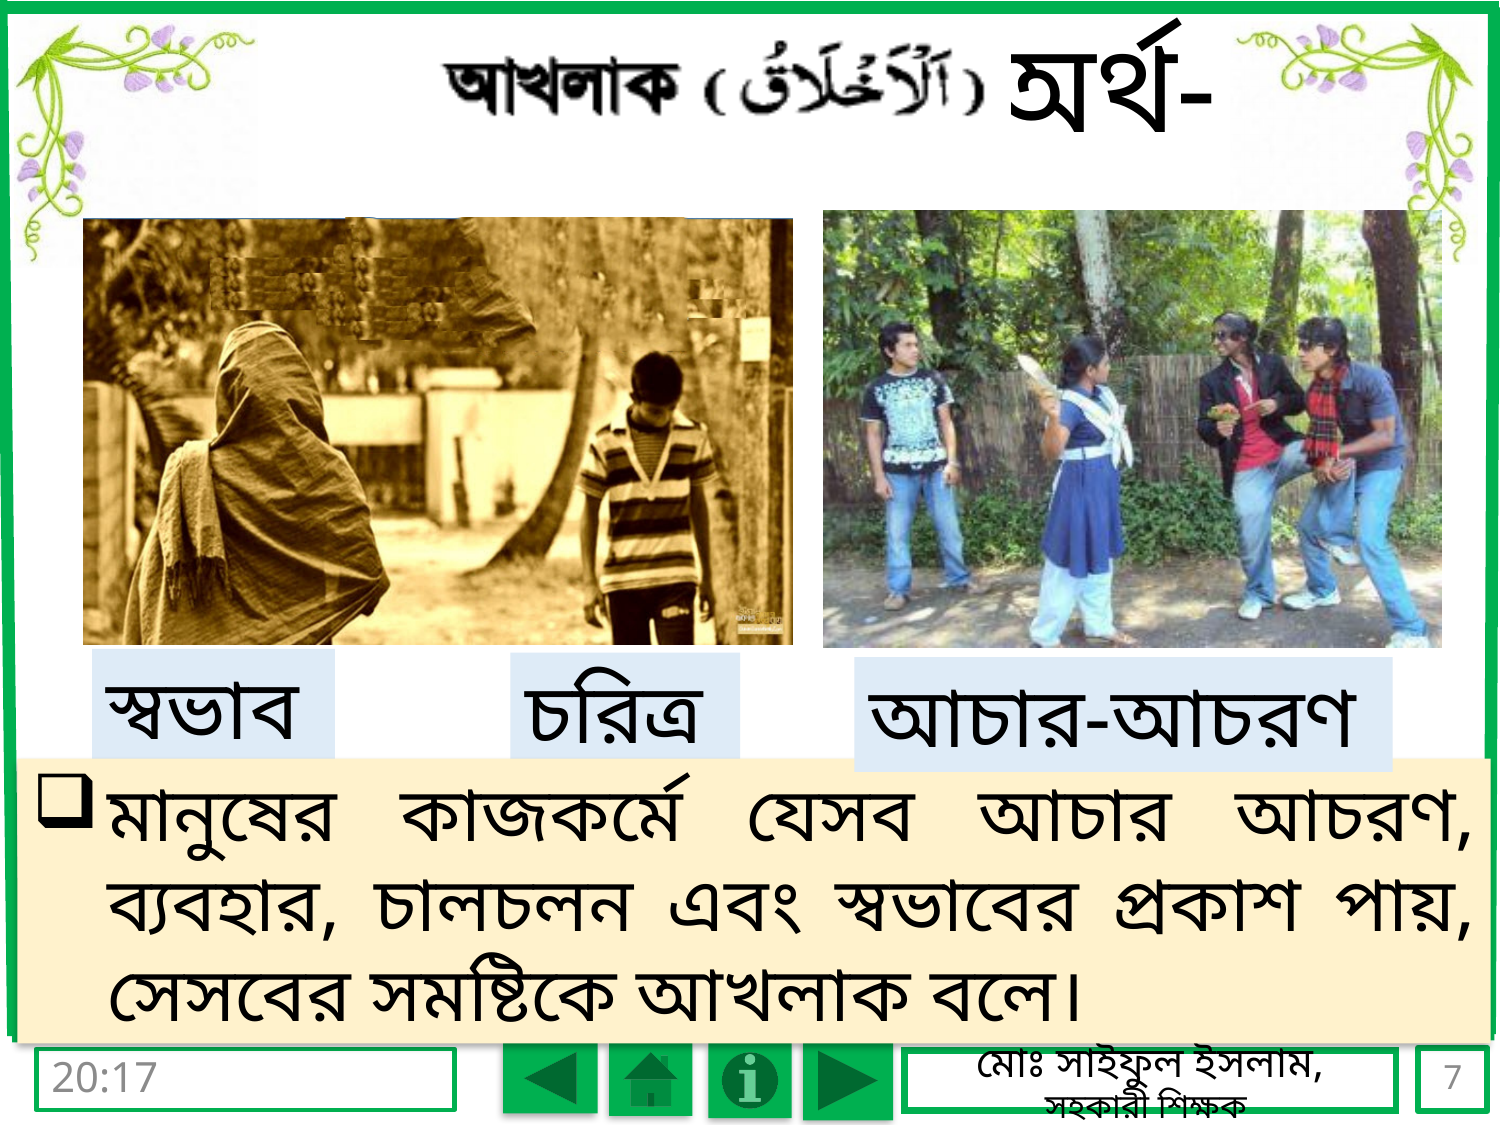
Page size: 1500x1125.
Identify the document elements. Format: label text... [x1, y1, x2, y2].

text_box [412, 0, 1230, 167]
picture [823, 22, 1477, 648]
picture [14, 20, 793, 645]
slide_number রবিবার, 07 আগস্ট 2016 [34, 1054, 457, 1112]
text_box চরিত্র [510, 652, 741, 757]
text_box মানুষের কাজকর্মে যেসব আচার আচরণ, ব্যবহার, চালচলন এবং স্বভাবের প্রকাশ পায়, সেসবের সমষ্টিকে আখলাক বলে। [17, 758, 1491, 1044]
text_box স্বভাব [92, 648, 335, 757]
slide_number 7 [1415, 1052, 1490, 1114]
text_box আচার-আচরণ [854, 657, 1393, 772]
